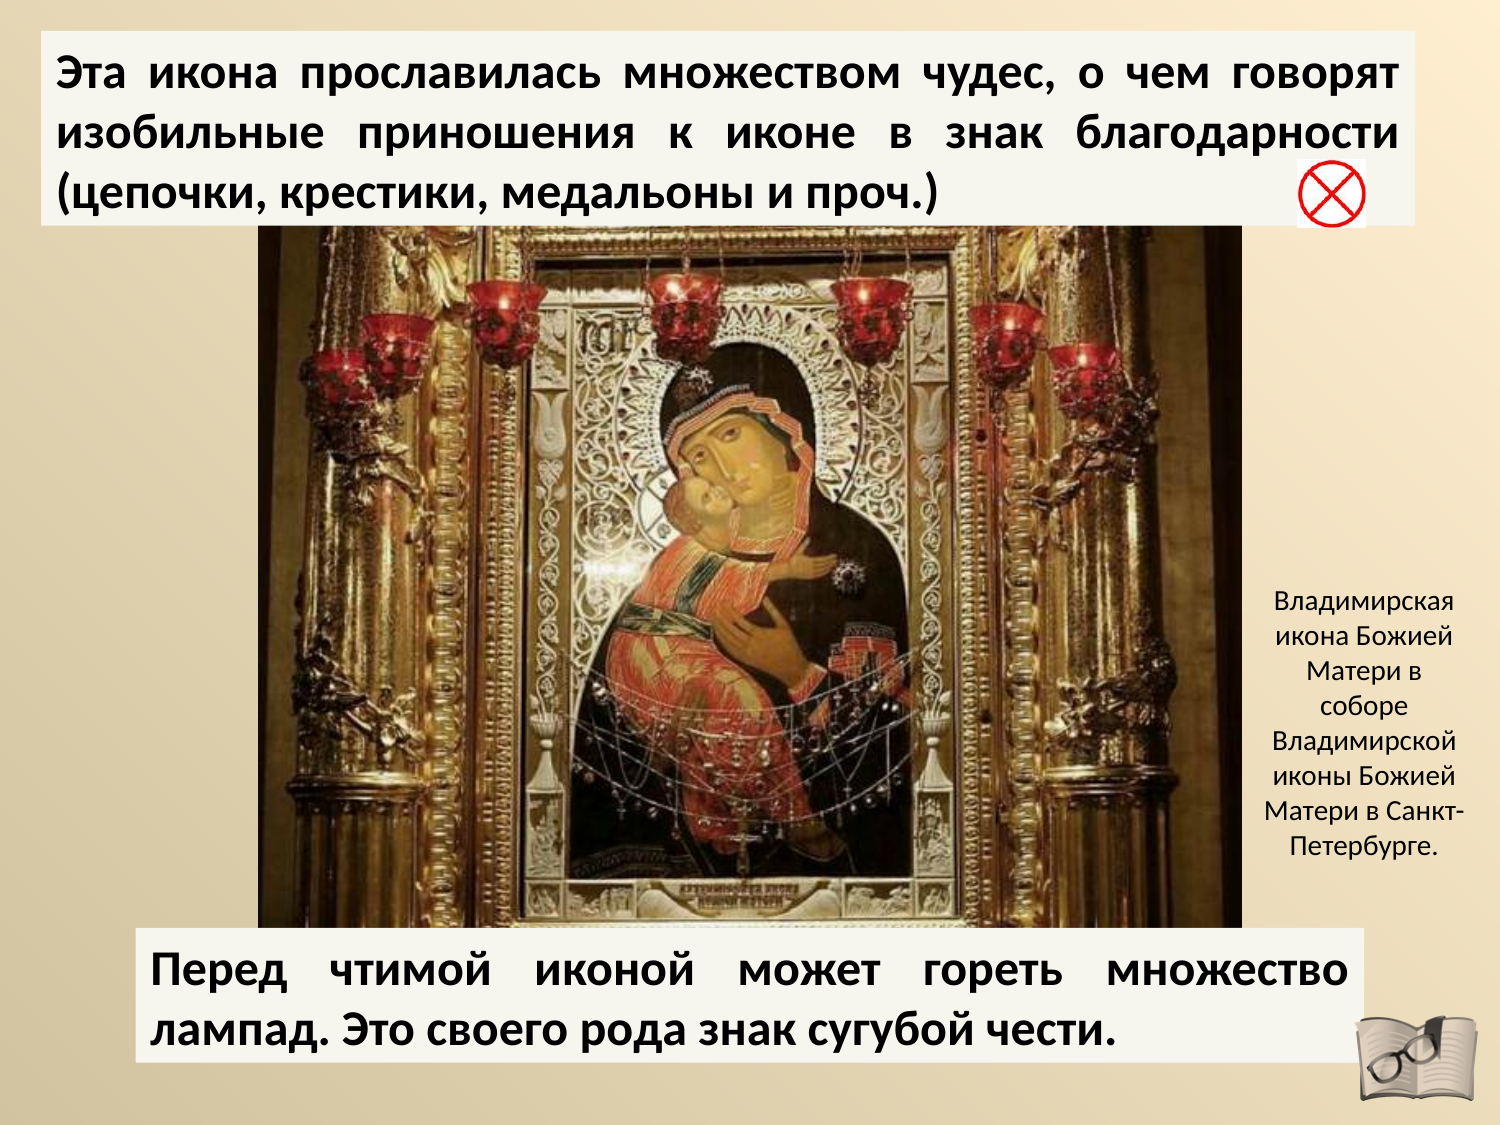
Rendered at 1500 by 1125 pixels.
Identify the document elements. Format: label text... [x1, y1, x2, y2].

picture [258, 30, 1242, 983]
text_box Эта икона прославилась множеством чудес, о чем говорят изобильные приношения к иконе в знак благодарности (цепочки, крестики, медальоны и проч.) [41, 30, 257, 226]
text_box Владимирская икона Божией Матери в соборе Владимирской иконы Божией Матери в Санкт-Петербурге. [1246, 574, 1482, 869]
picture [1297, 159, 1366, 229]
text_box Эта икона прославилась множеством чудес, о чем говорят изобильные приношения к иконе в знак благодарности (цепочки, крестики, медальоны и проч.) [1242, 30, 1415, 226]
picture [1352, 1013, 1478, 1101]
text_box Перед чтимой иконой может гореть множество лампад. Это своего рода знак сугубой чести. [135, 927, 1365, 1063]
